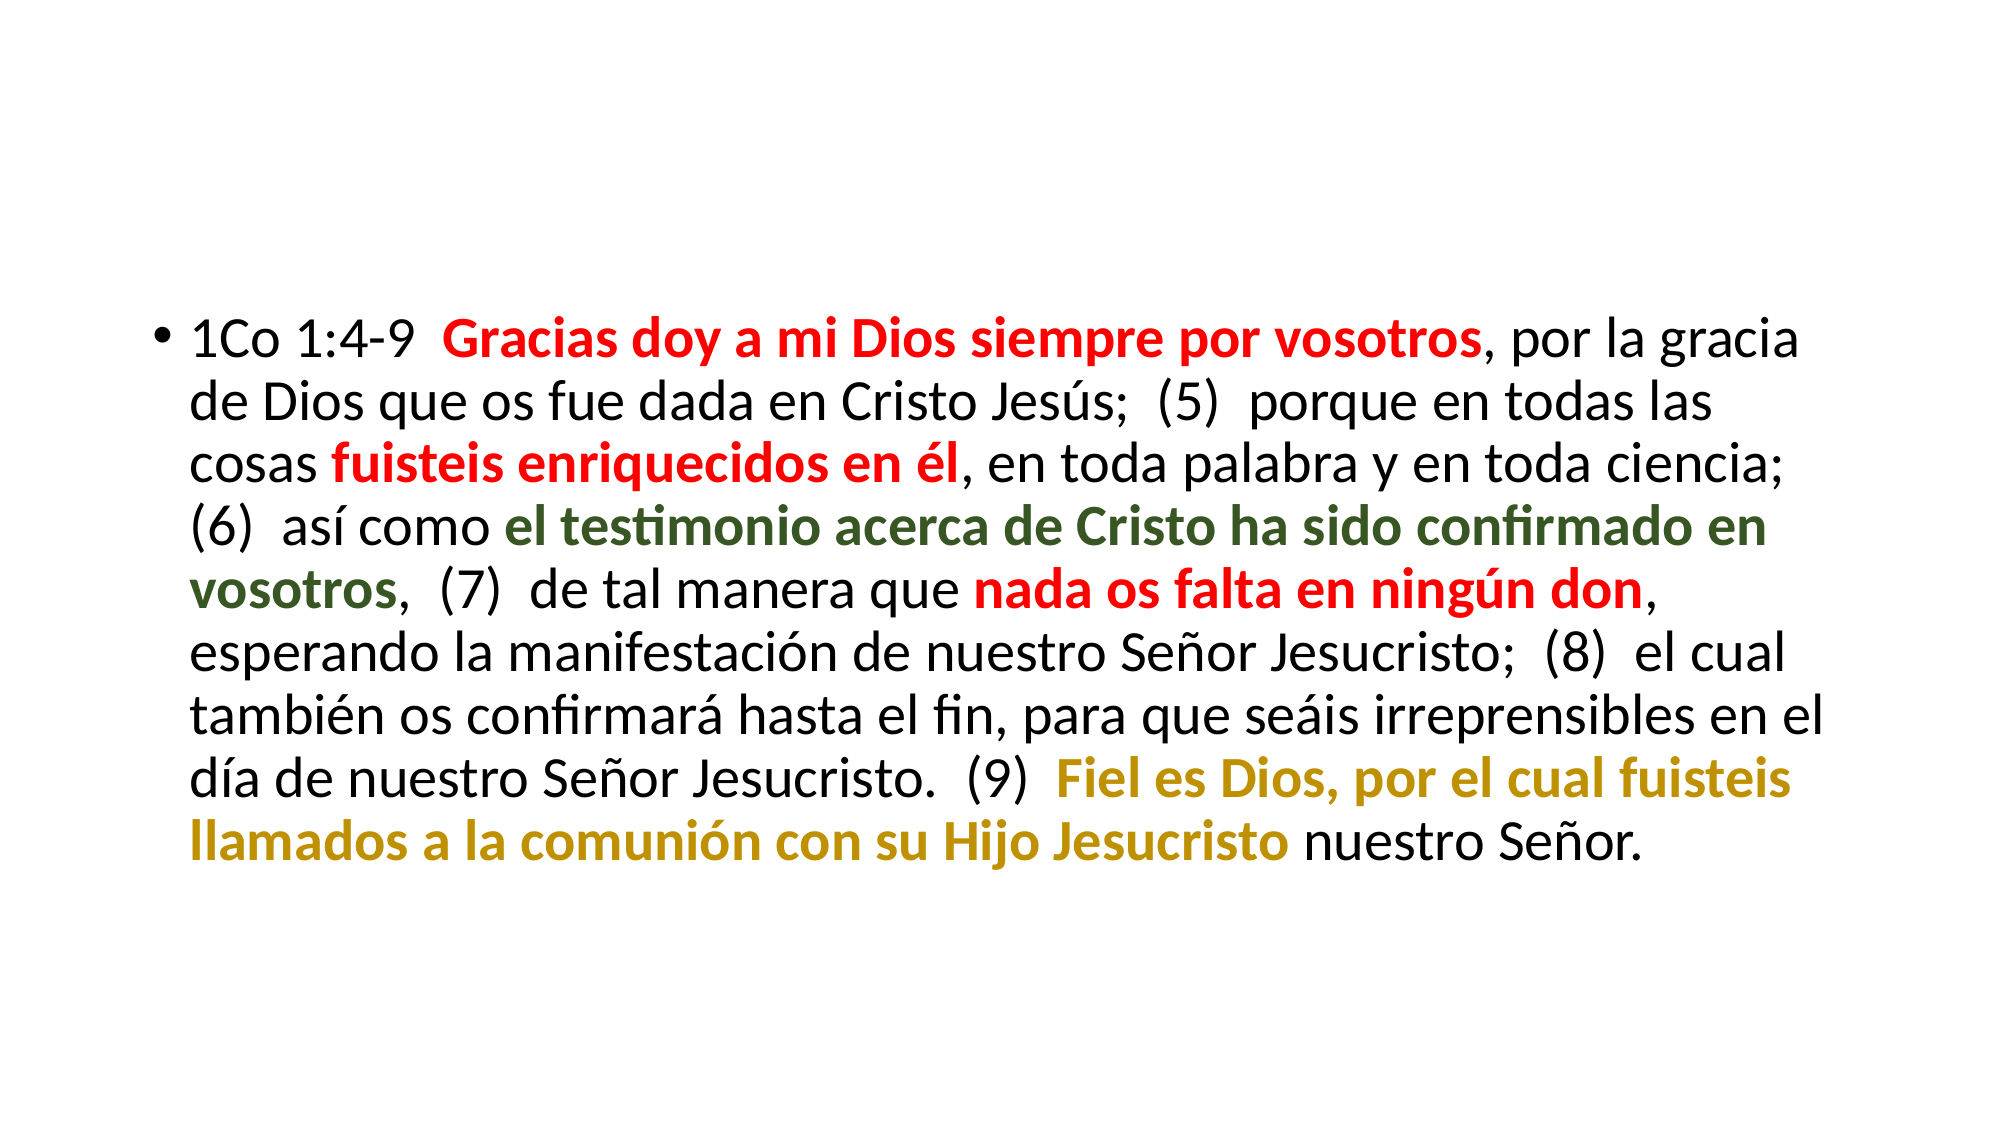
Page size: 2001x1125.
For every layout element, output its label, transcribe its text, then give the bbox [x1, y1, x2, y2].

list 1Co 1:4-9 Gracias doy a mi Dios siempre por vosotros, por la gracia de Dios que os fue dada en Cristo Jesús; (5) porque en todas las cosas fuisteis enriquecidos en él, en toda palabra y en toda ciencia; (6) así como el testimonio acerca de Cristo ha sido confirmado en vosotros, (7) de tal manera que nada os falta en ningún don, esperando la manifestación de nuestro Señor Jesucristo; (8) el cual también os confirmará hasta el fin, para que seáis irreprensibles en el día de nuestro Señor Jesucristo. (9) Fiel es Dios, por el cual fuisteis llamados a la comunión con su Hijo Jesucristo nuestro Señor. [137, 299, 1863, 1014]
